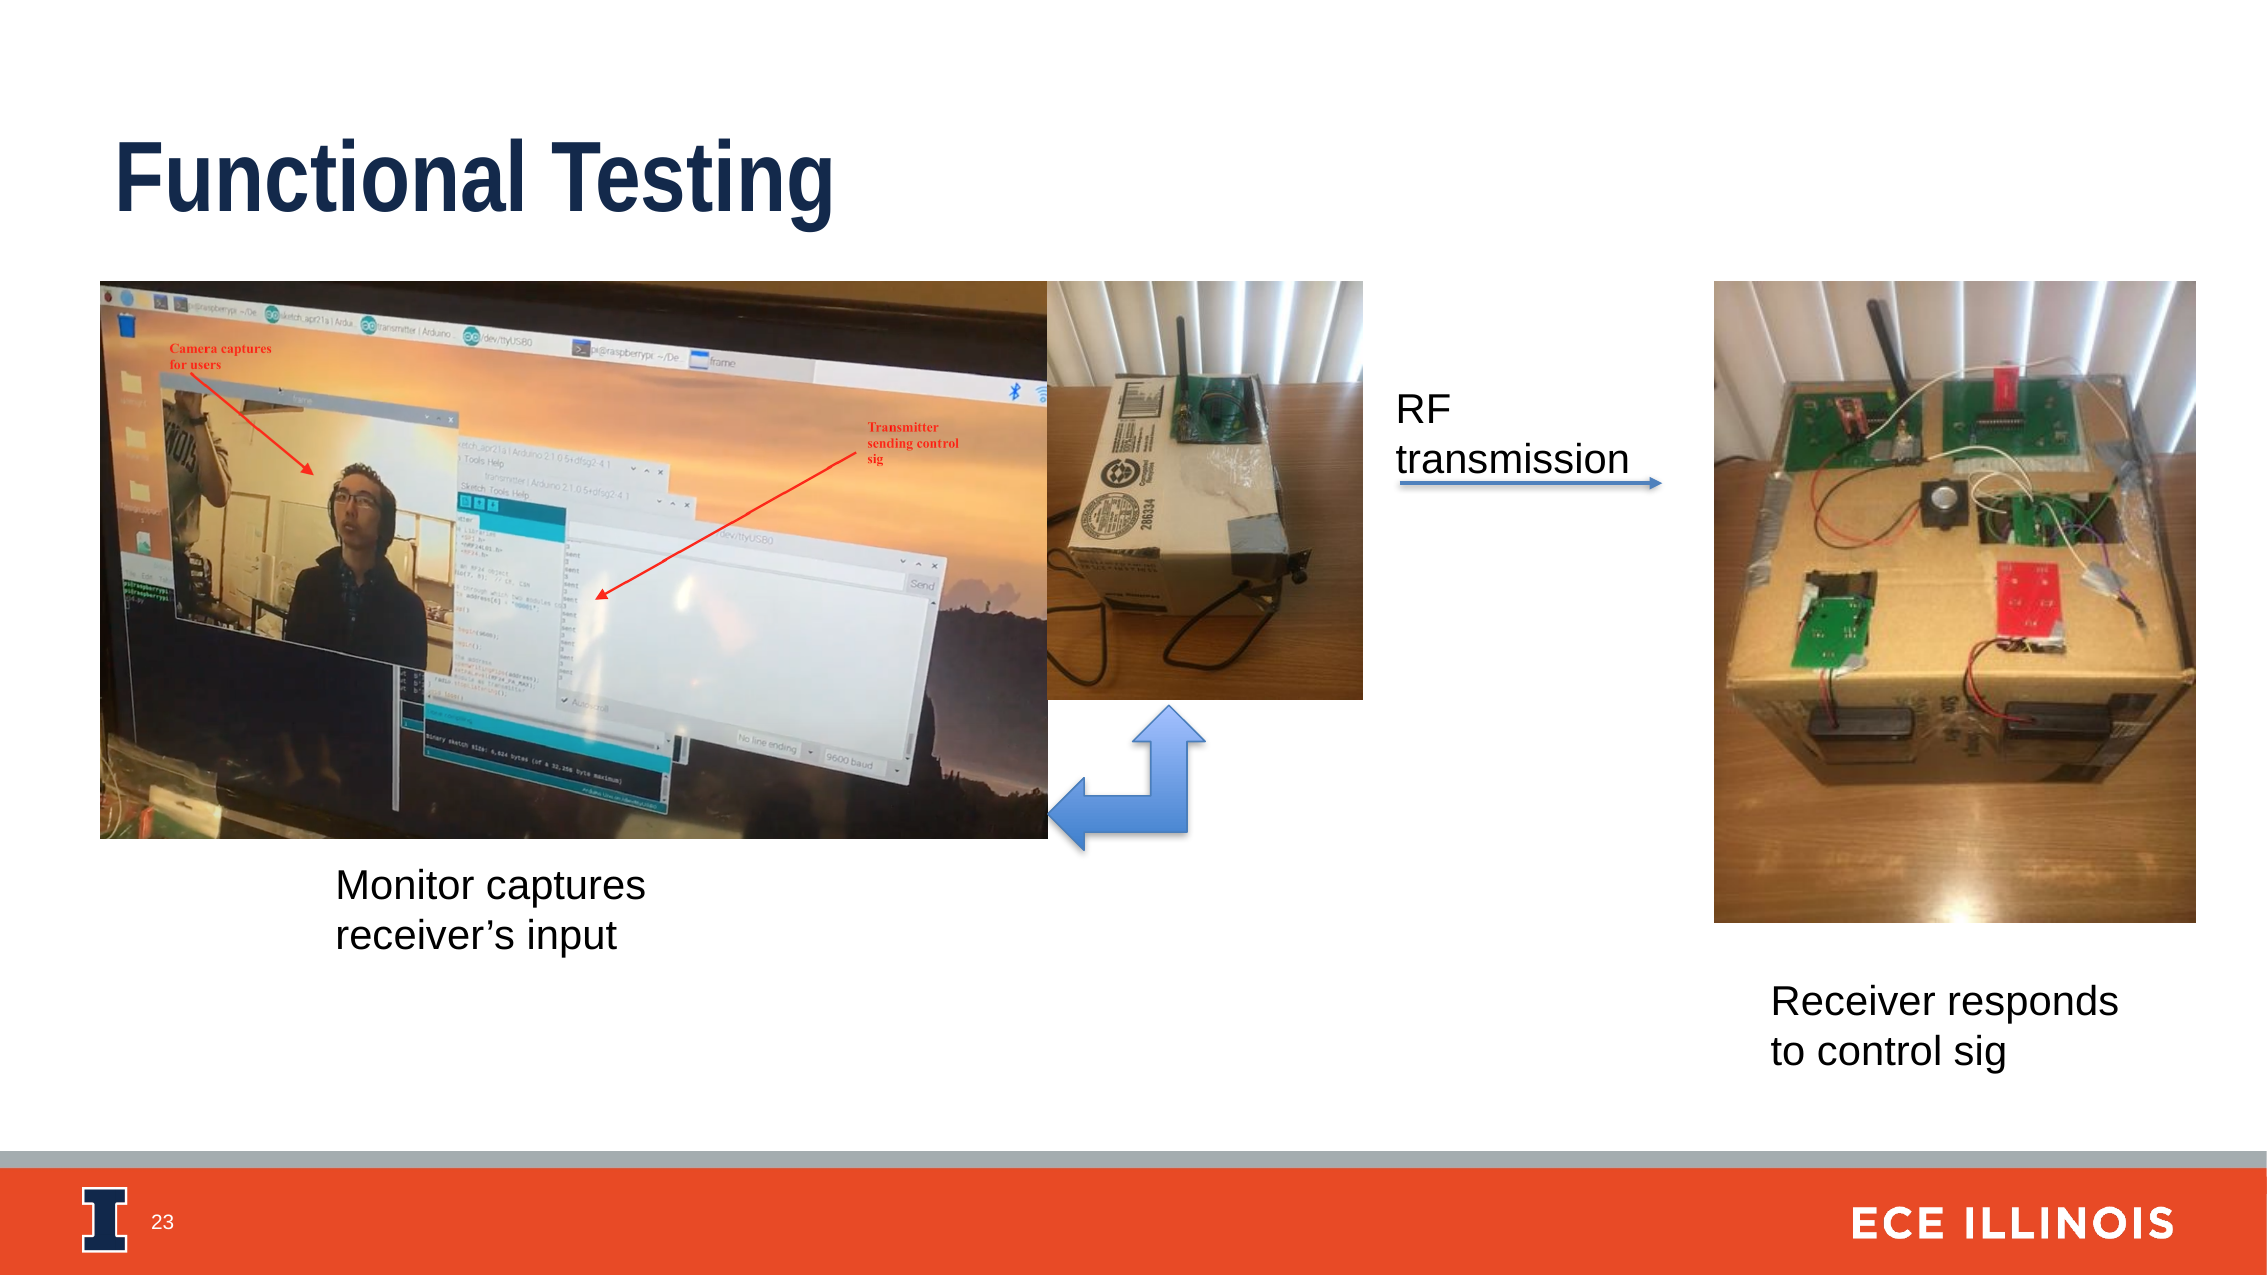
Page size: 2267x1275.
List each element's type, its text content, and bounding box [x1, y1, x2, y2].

picture [1714, 280, 2197, 923]
slide_number 23 [136, 1187, 224, 1256]
text_box Monitor captures receiver’s input [320, 850, 828, 966]
list Functional Testing [100, 104, 2173, 224]
picture [99, 280, 1363, 839]
picture [0, 1151, 2267, 1258]
text_box RF transmission [1380, 374, 1681, 490]
text_box Receiver responds to control sig [1755, 966, 2155, 1082]
text_box [1053, 710, 1206, 852]
picture [1853, 1206, 2173, 1239]
